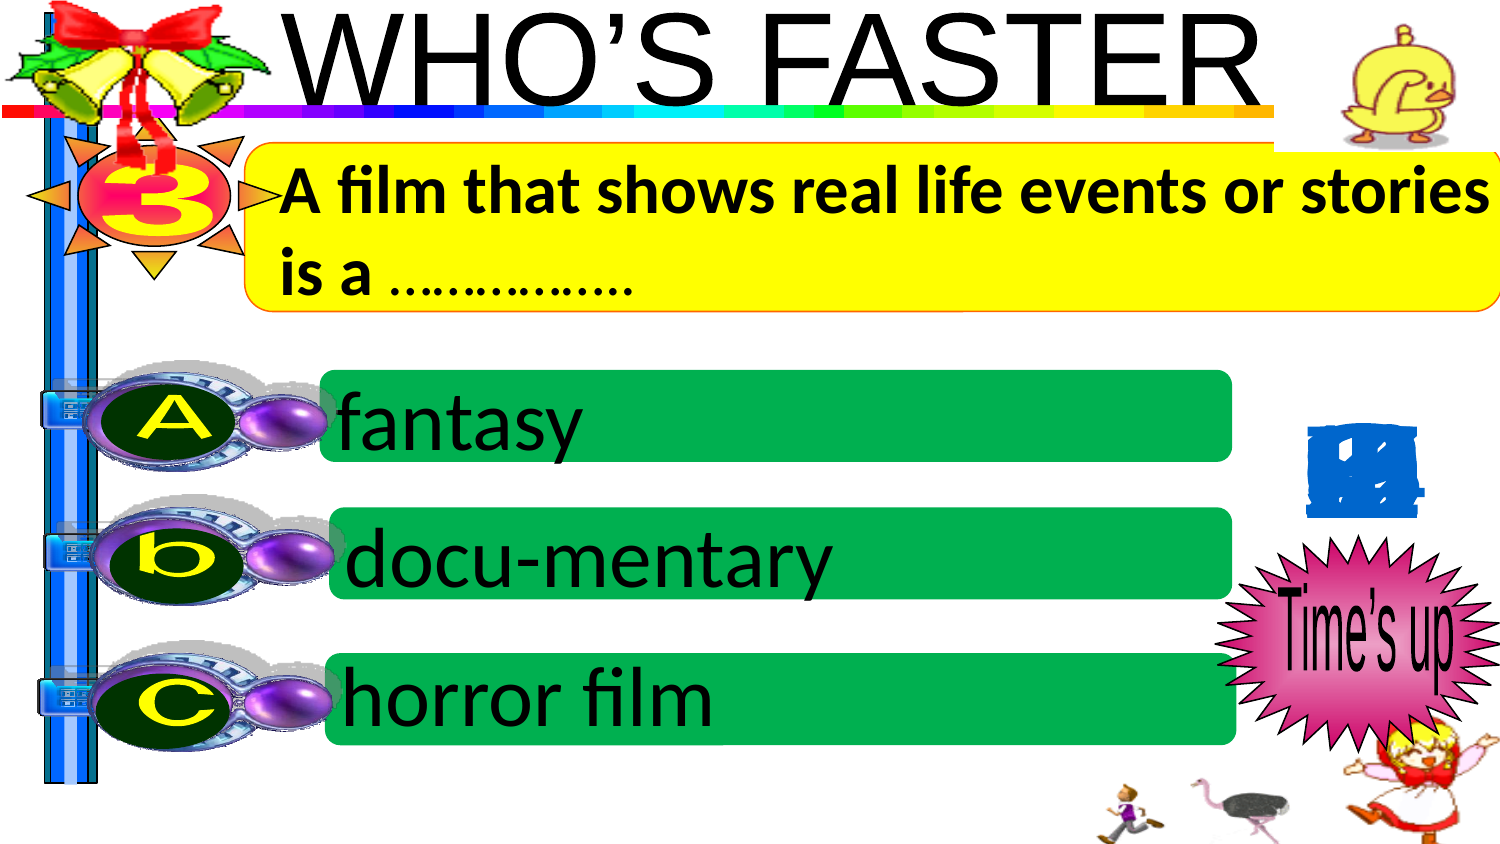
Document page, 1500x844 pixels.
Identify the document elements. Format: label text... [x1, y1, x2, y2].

text_box [102, 194, 231, 247]
text_box [132, 251, 177, 280]
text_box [44, 726, 98, 785]
picture [42, 506, 335, 607]
picture [1, 0, 601, 185]
text_box docu-mentary [340, 507, 1233, 600]
picture [39, 372, 328, 472]
text_box A film that shows real life events or stories is a …………….. [244, 142, 1500, 312]
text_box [1214, 535, 1500, 753]
picture [1342, 753, 1500, 844]
text_box fantasy [334, 369, 1233, 462]
text_box [238, 193, 281, 211]
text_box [44, 439, 98, 527]
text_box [44, 581, 98, 672]
text_box [102, 240, 110, 248]
picture [1089, 772, 1322, 844]
text_box [27, 194, 39, 200]
picture [36, 652, 333, 752]
picture [635, 10, 1500, 153]
text_box [198, 225, 244, 255]
text_box horror film [338, 653, 1209, 746]
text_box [44, 194, 98, 385]
